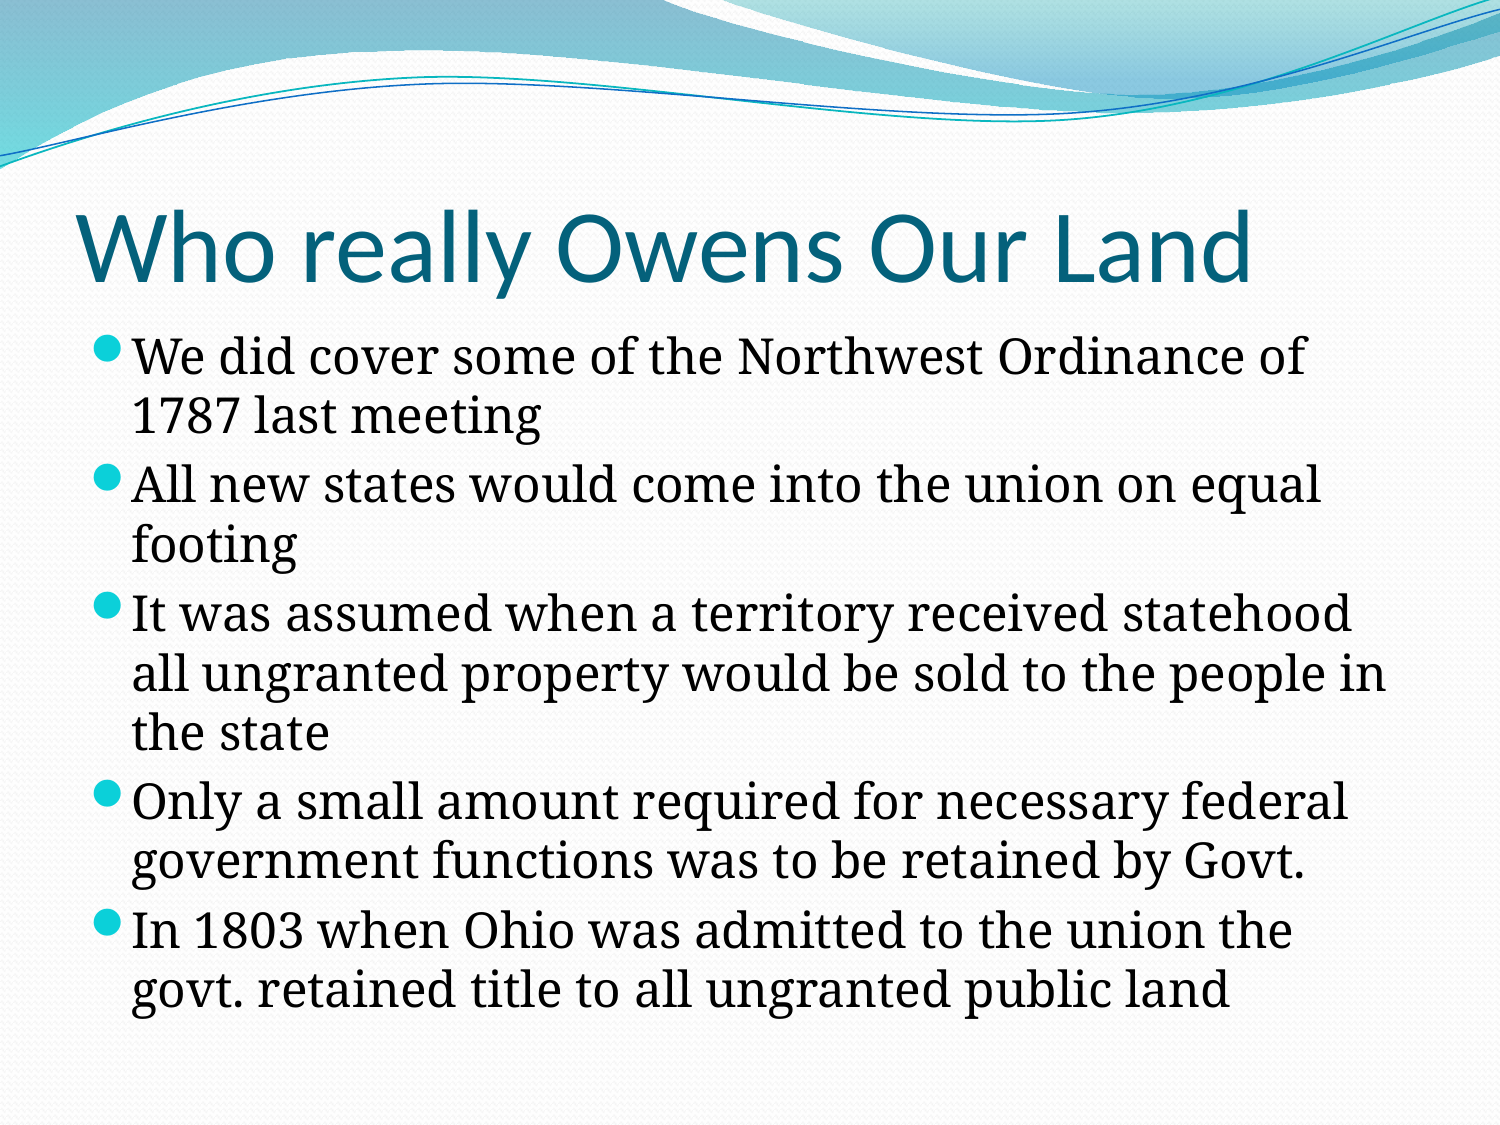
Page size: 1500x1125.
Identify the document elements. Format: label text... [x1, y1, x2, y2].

list We did cover some of the Northwest Ordinance of 1787 last meeting All new states would come into the union on equal footing It was assumed when a territory received statehood all ungranted property would be sold to the people in the state Only a small amount required for necessary federal government functions was to be retained by Govt. In 1803 when Ohio was admitted to the union the govt. retained title to all ungranted public land [75, 317, 1425, 1038]
title Who really Owens Our Land [75, 115, 1425, 303]
